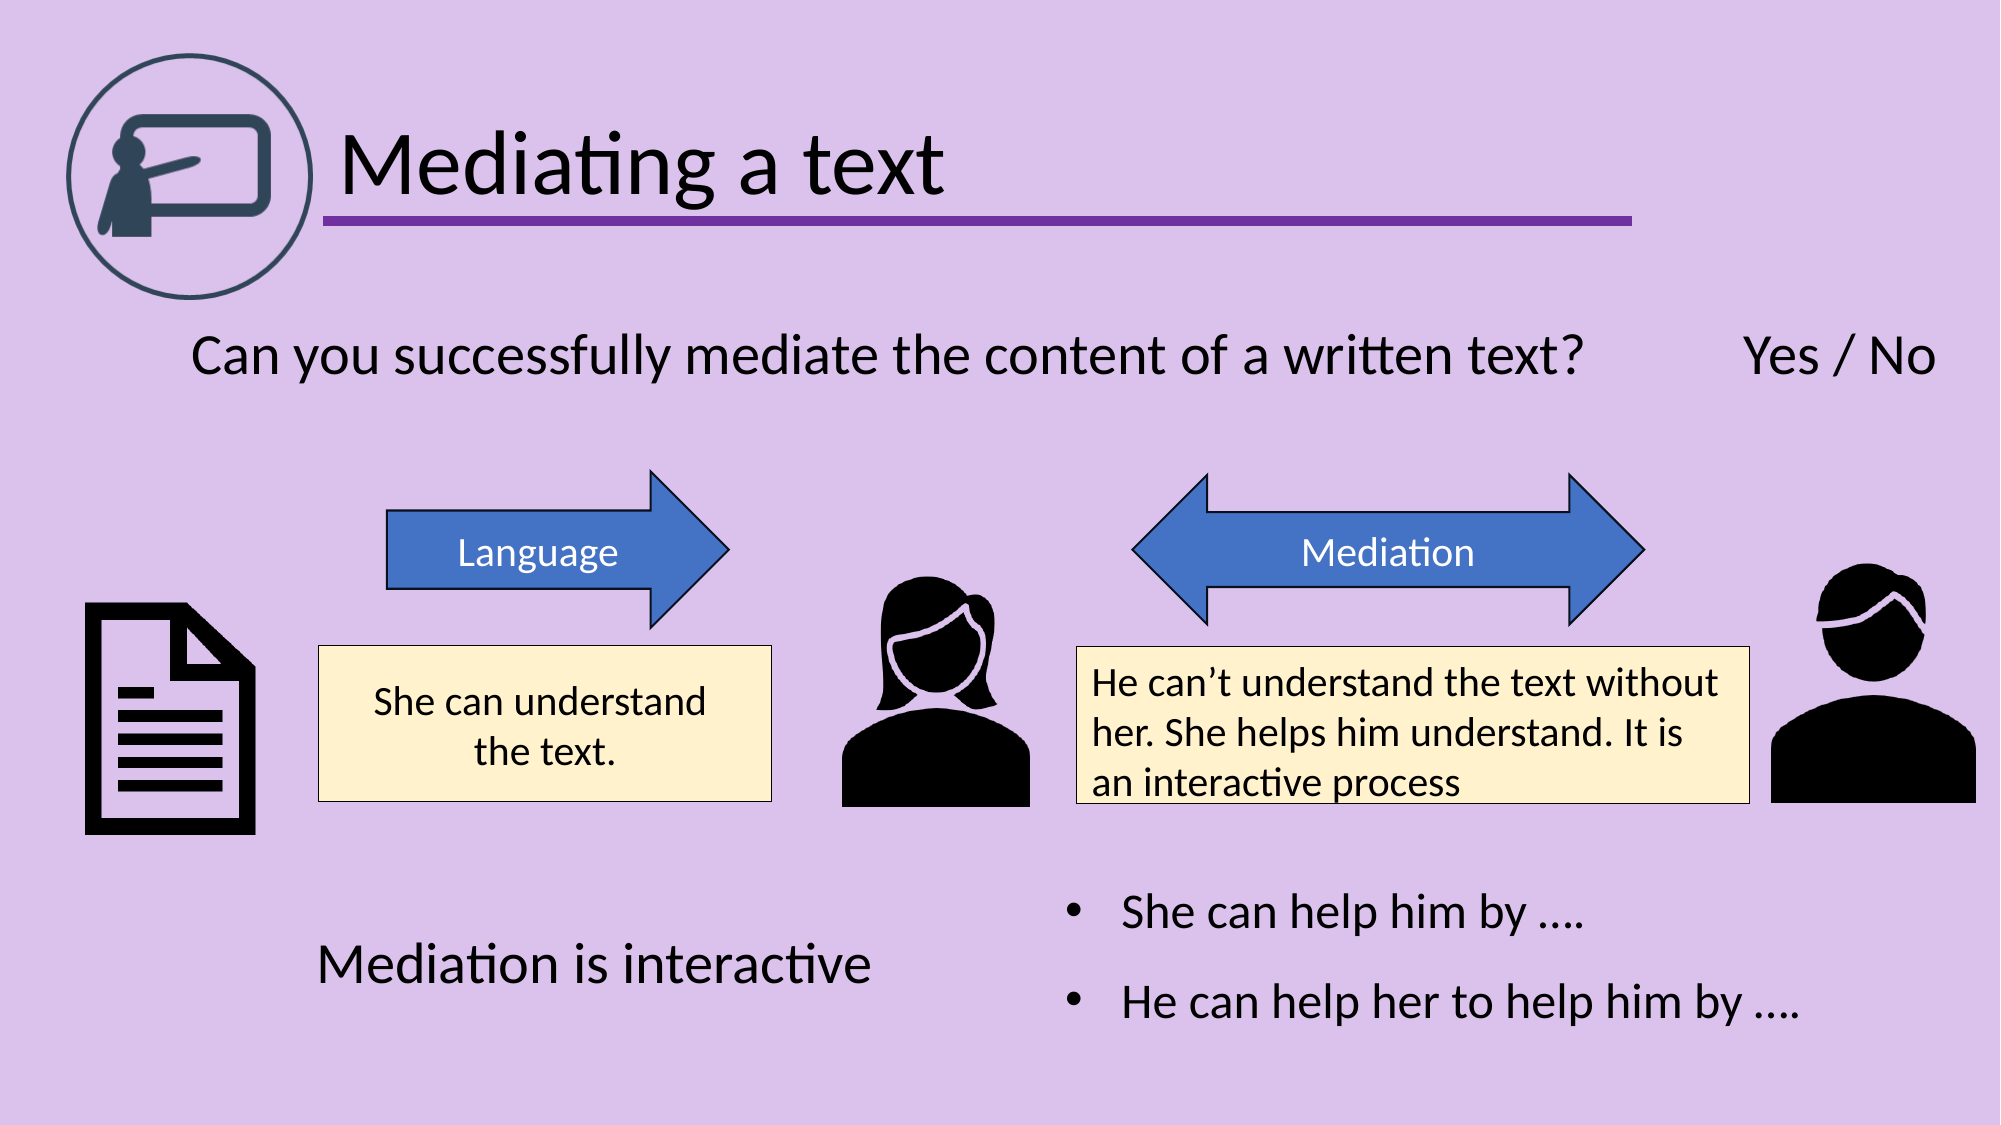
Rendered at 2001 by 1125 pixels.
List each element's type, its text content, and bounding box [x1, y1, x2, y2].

title Mediating a text [323, 56, 2000, 274]
text_box Can you successfully mediate the content of a written text? Yes / No [176, 303, 1975, 394]
text_box Mediation is interactive [301, 917, 1326, 1002]
text_box He can help her to help him by …. [1050, 960, 1885, 1036]
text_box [38, 471, 2000, 858]
text_box She can help him by …. [1050, 871, 1822, 947]
picture [66, 53, 313, 300]
